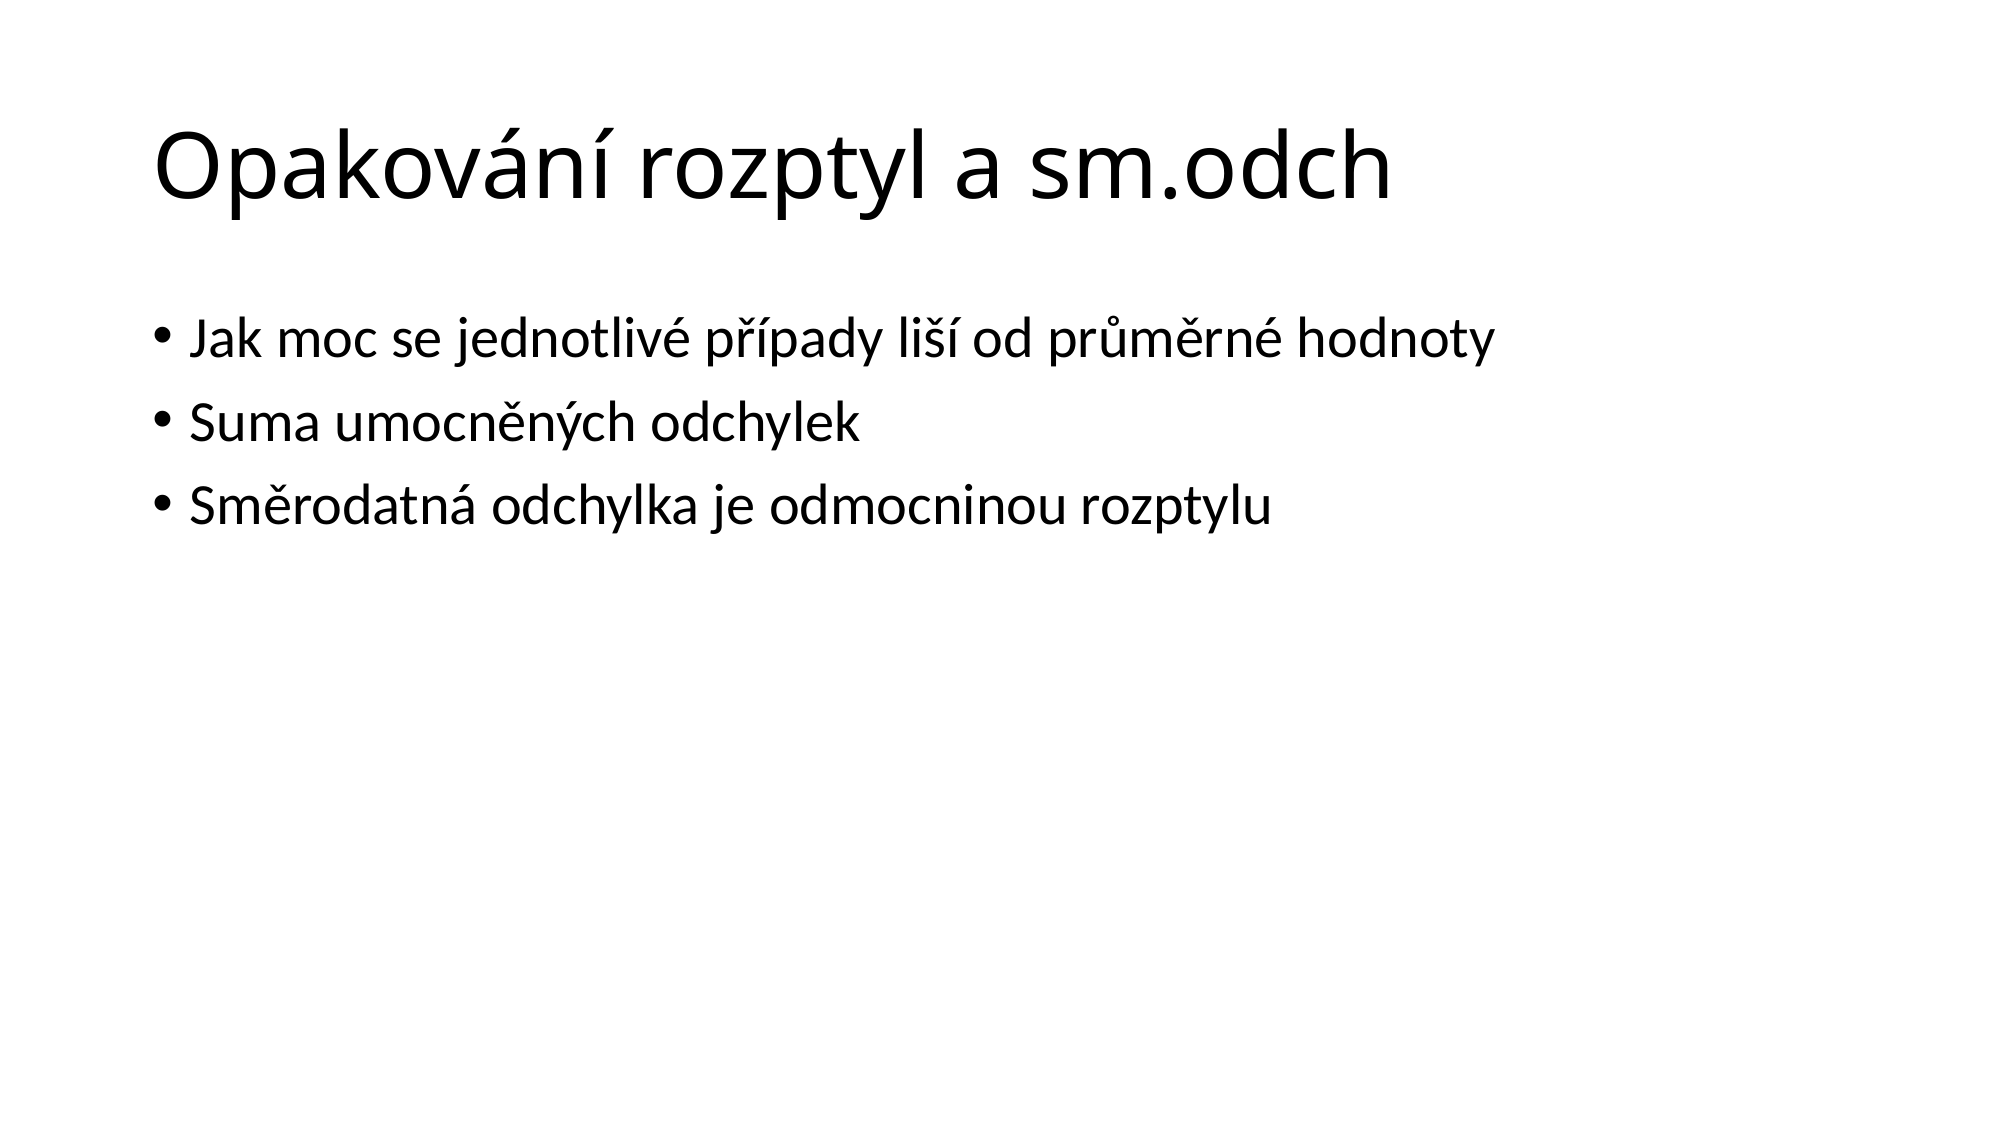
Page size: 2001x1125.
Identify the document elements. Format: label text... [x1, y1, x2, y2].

list Jak moc se jednotlivé případy liší od průměrné hodnoty Suma umocněných odchylek Směrodatná odchylka je odmocninou rozptylu [137, 299, 1863, 1014]
title Opakování rozptyl a sm.odch [137, 59, 1863, 278]
